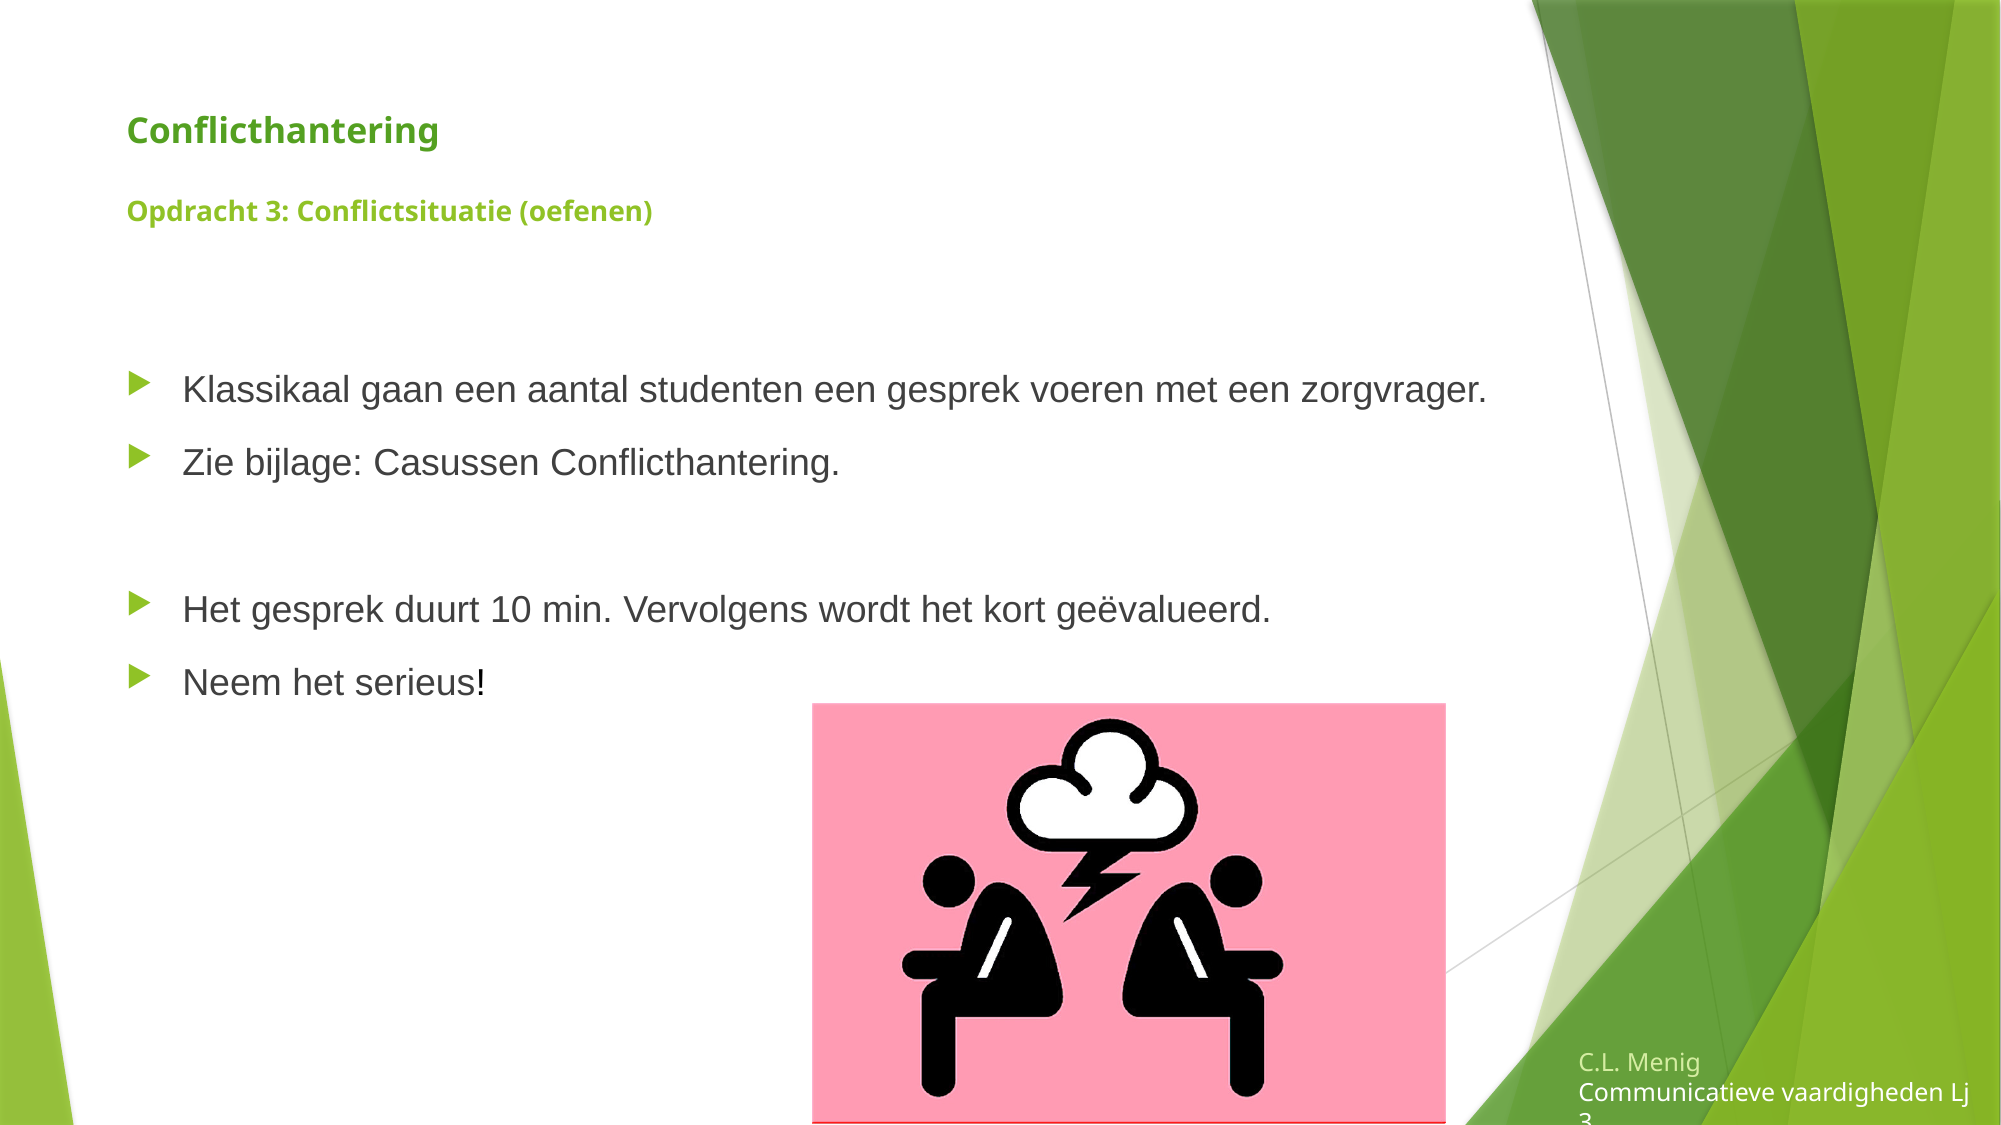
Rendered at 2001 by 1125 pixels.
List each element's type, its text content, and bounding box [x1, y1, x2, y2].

title Conflicthantering Opdracht 3: Conflictsituatie (oefenen) [111, 99, 1522, 317]
list Klassikaal gaan een aantal studenten een gesprek voeren met een zorgvrager. Zie bijlage: Casussen Conflicthantering. Het gesprek duurt 10 min. Vervolgens wordt het kort geëvalueerd. Neem het serieus! [111, 354, 1522, 992]
text_box C.L. Menig Communicatieve vaardigheden Lj 3 [1563, 1038, 2000, 1125]
picture [811, 702, 1446, 1125]
